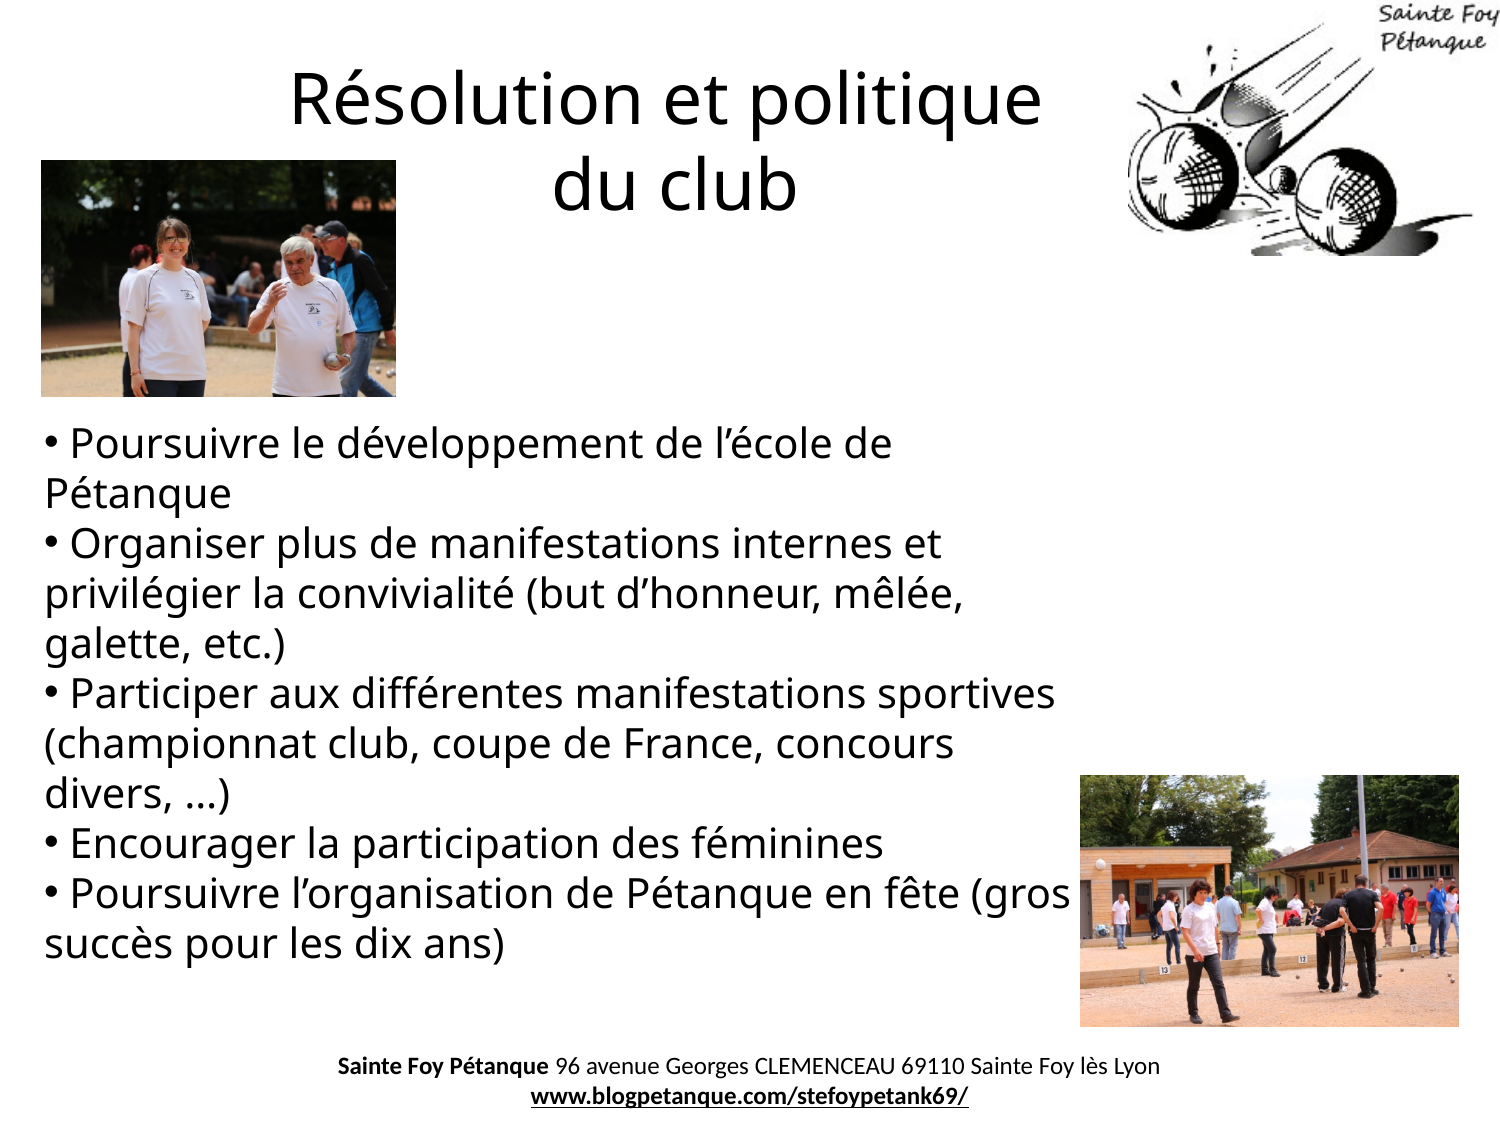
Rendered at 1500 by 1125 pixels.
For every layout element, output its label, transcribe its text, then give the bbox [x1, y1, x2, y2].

title Résolution et politique du club [75, 45, 1122, 233]
picture [1127, 0, 1500, 257]
footer Sainte Foy Pétanque 96 avenue Georges CLEMENCEAU 69110 Sainte Foy lès Lyon www.blogpetanque.com/stefoypetank69/ [0, 1035, 1500, 1125]
text_box Poursuivre le développement de l’école de Pétanque Organiser plus de manifestations internes et privilégier la convivialité (but d’honneur, mêlée, galette, etc.) Participer aux différentes manifestations sportives (championnat club, coupe de France, concours divers, …) Encourager la participation des féminines Poursuivre l’organisation de Pétanque en fête (gros succès pour les dix ans) [29, 408, 1093, 974]
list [41, 160, 396, 398]
picture [1080, 774, 1459, 1028]
